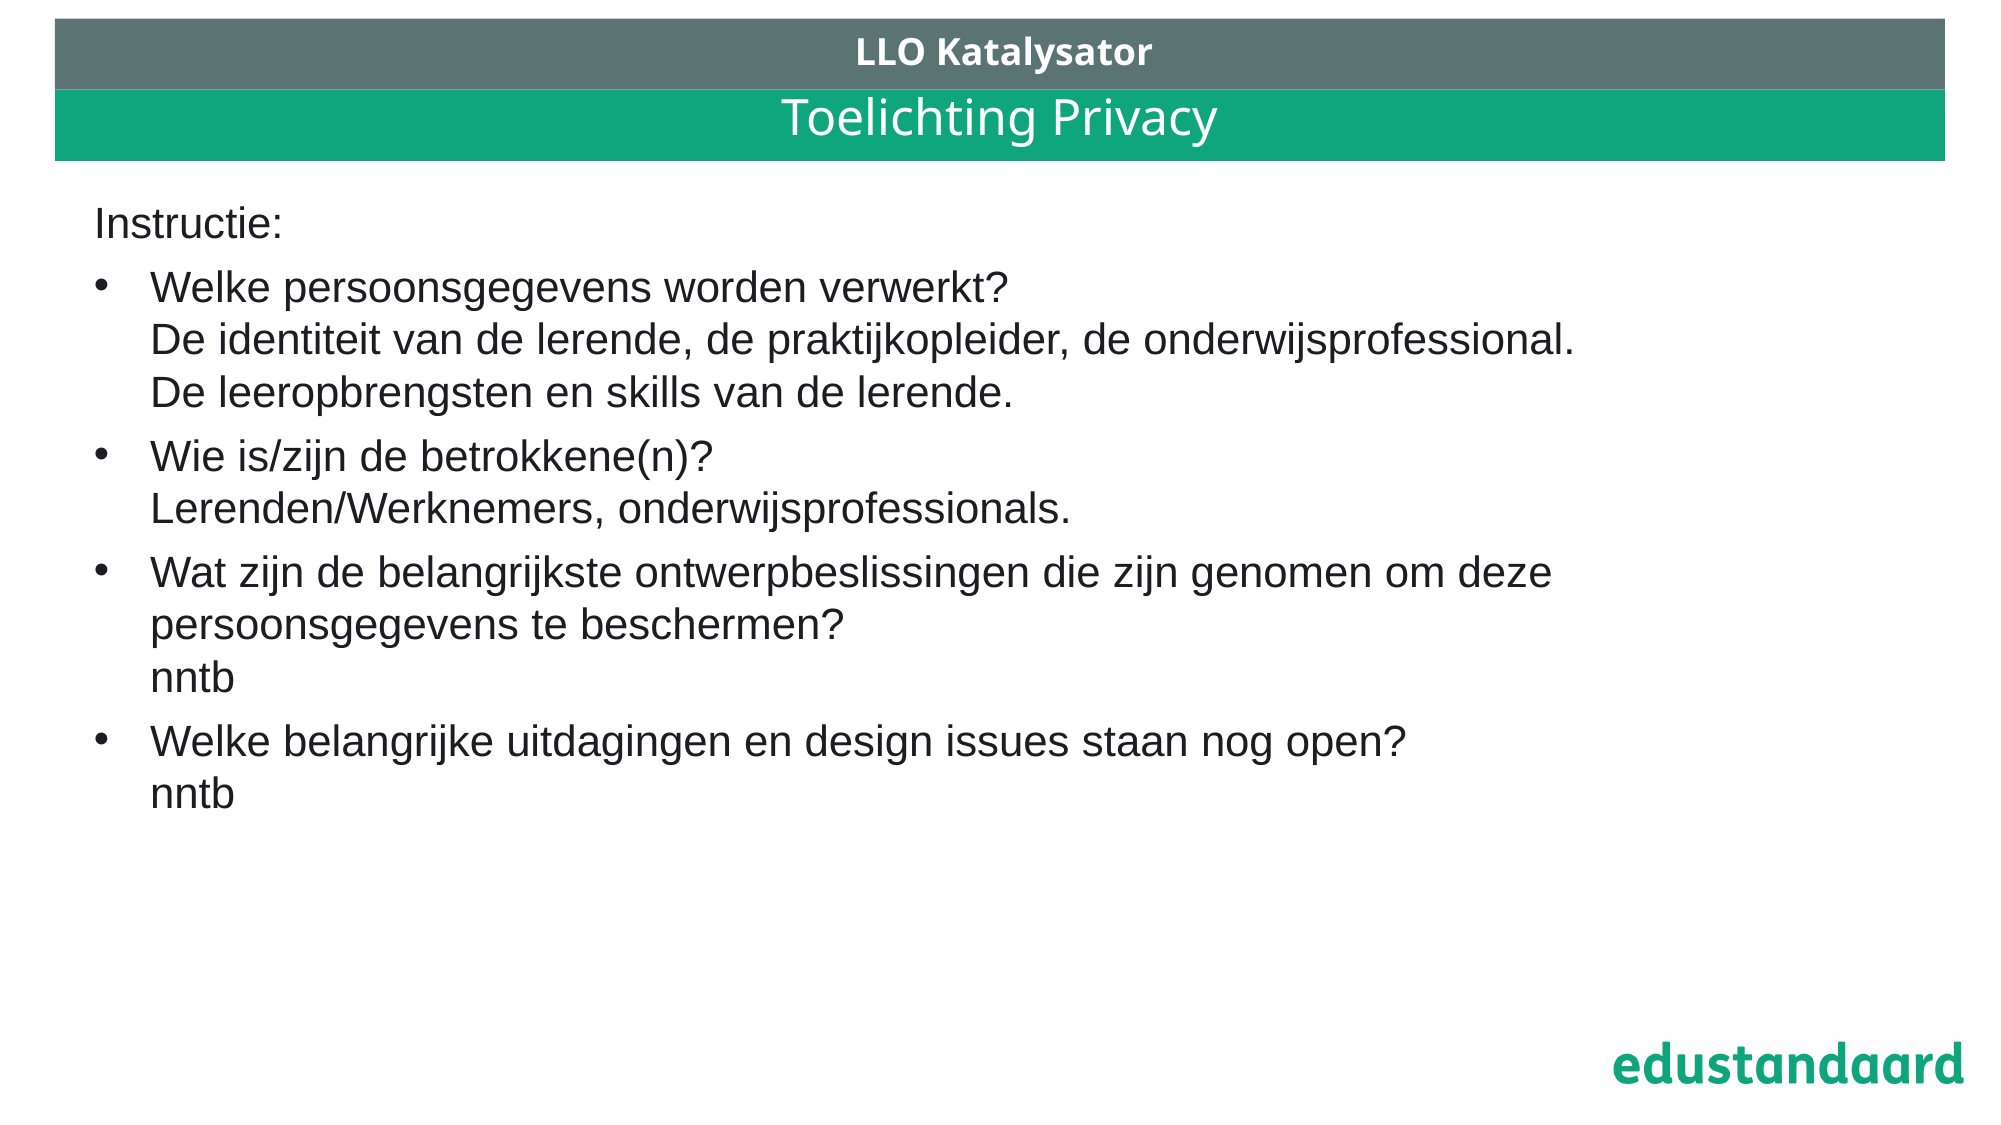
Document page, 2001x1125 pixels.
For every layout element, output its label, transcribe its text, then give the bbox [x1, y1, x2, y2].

list LLO Katalysator [76, 10, 1924, 90]
picture [1584, 1023, 1993, 1113]
title Toelichting Privacy [55, 89, 1945, 161]
list Instructie: Welke persoonsgegevens worden verwerkt? De identiteit van de lerende, de praktijkopleider, de onderwijsprofessional. De leeropbrengsten en skills van de lerende. Wie is/zijn de betrokkene(n)? Lerenden/Werknemers, onderwijsprofessionals. Wat zijn de belangrijkste ontwerpbeslissingen die zijn genomen om deze persoonsgegevens te beschermen? nntb Welke belangrijke uitdagingen en design issues staan nog open? nntb [55, 179, 1945, 1015]
